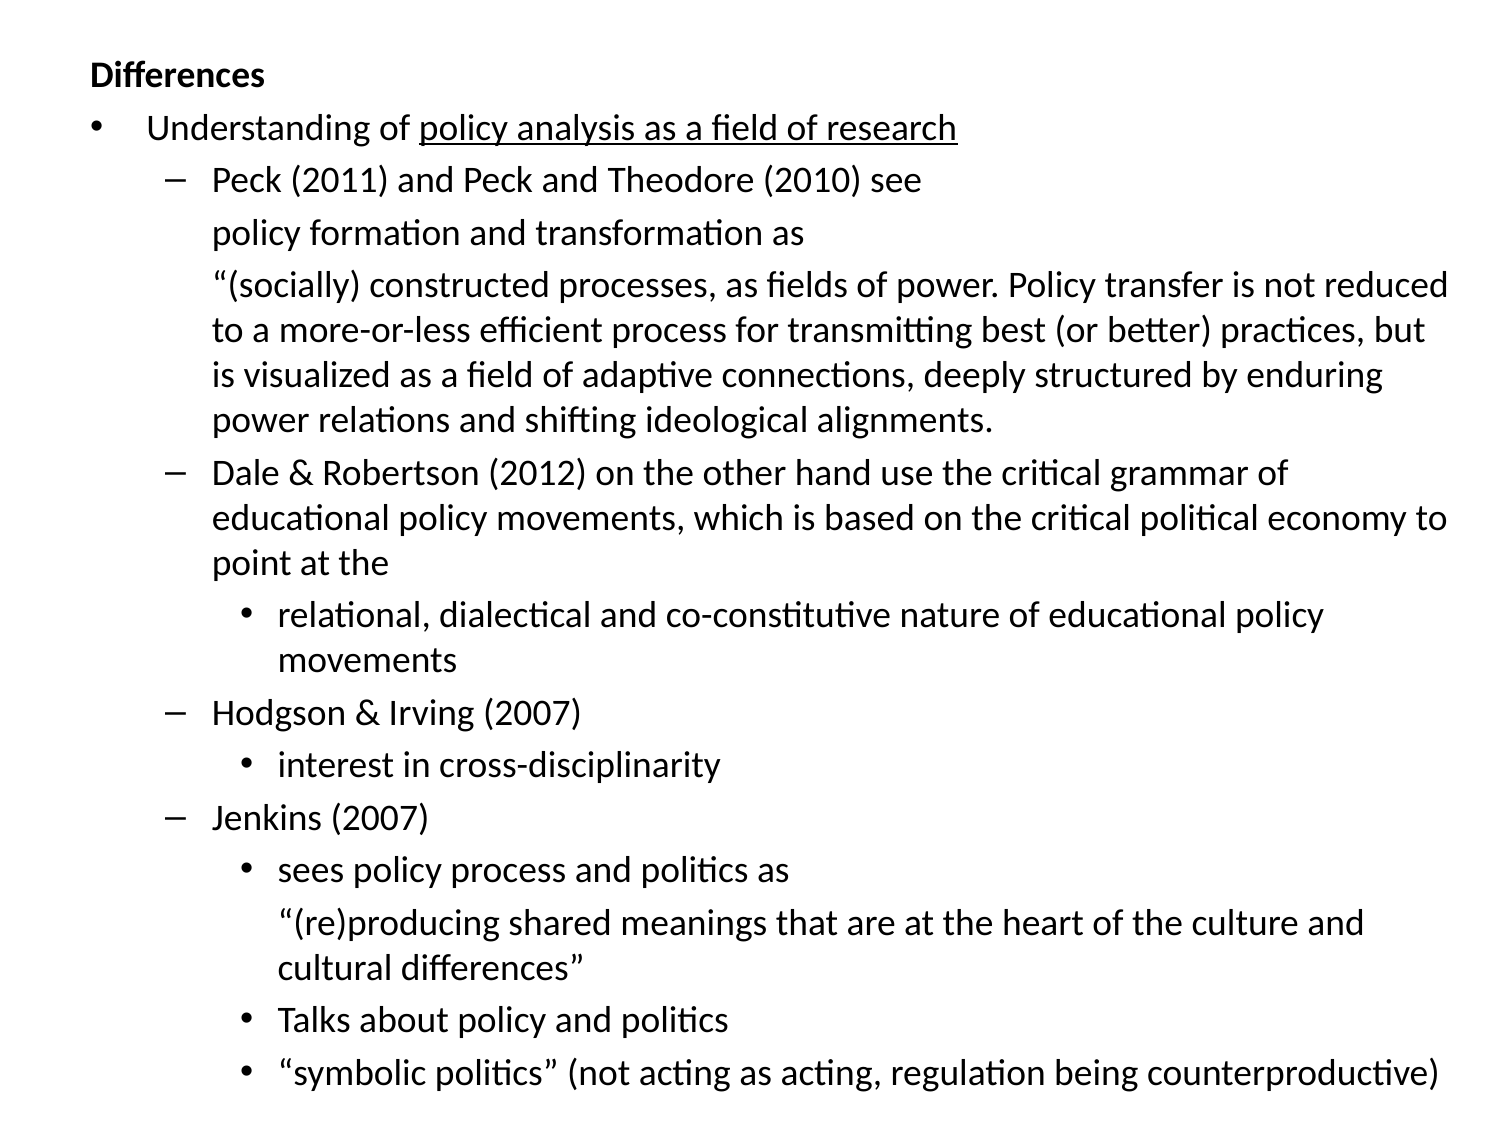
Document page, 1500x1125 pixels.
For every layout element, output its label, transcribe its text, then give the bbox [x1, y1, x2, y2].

list Differences Understanding of policy analysis as a field of research Peck (2011) and Peck and Theodore (2010) see policy formation and transformation as “(socially) constructed processes, as fields of power. Policy transfer is not reduced to a more-or-less efficient process for transmitting best (or better) practices, but is visualized as a field of adaptive connections, deeply structured by enduring power relations and shifting ideological alignments. Dale & Robertson (2012) on the other hand use the critical grammar of educational policy movements, which is based on the critical political economy to point at the relational, dialectical and co-constitutive nature of educational policy movements Hodgson & Irving (2007) interest in cross-disciplinarity Jenkins (2007) sees policy process and politics as “(re)producing shared meanings that are at the heart of the culture and cultural differences” Talks about policy and politics “symbolic politics” (not acting as acting, regulation being counterproductive) [75, 42, 1471, 1005]
